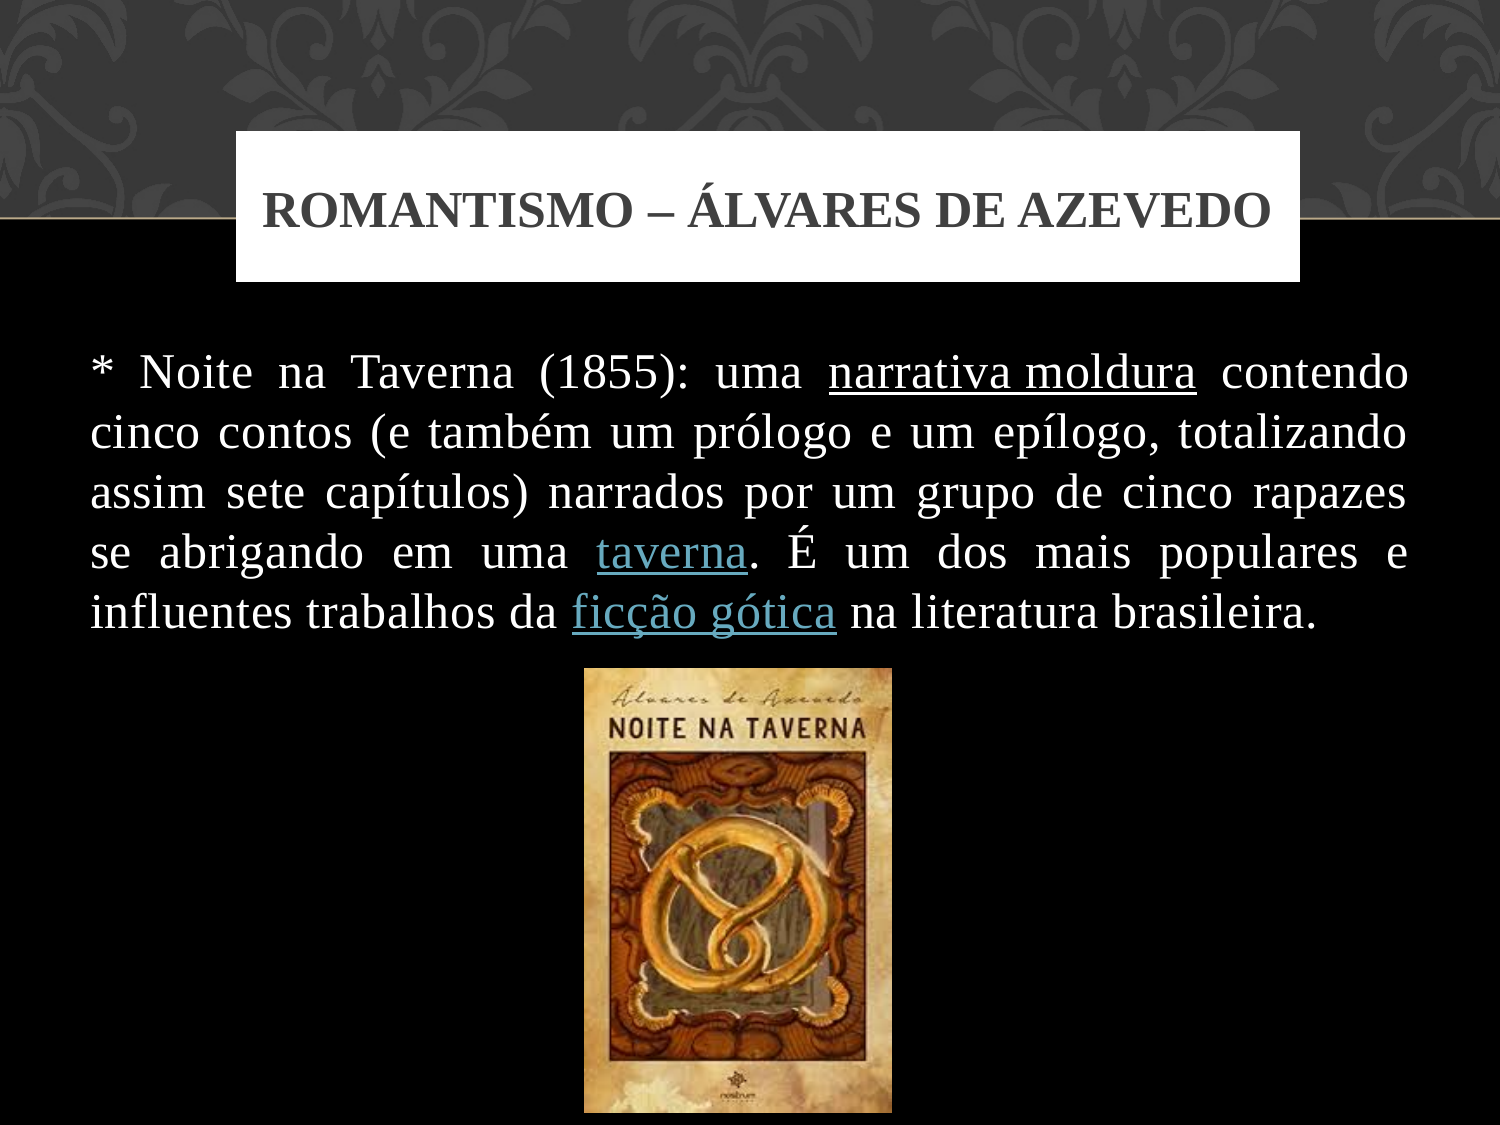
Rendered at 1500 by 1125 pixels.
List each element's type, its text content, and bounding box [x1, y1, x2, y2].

title ROMANTISMO – Álvares de Azevedo [236, 131, 1300, 282]
list * Noite na Taverna (1855): uma narrativa moldura contendo cinco contos (e também um prólogo e um epílogo, totalizando assim sete capítulos) narrados por um grupo de cinco rapazes se abrigando em uma taverna. É um dos mais populares e influentes trabalhos da ficção gótica na literatura brasileira. [75, 331, 1425, 1107]
picture [584, 668, 892, 1113]
